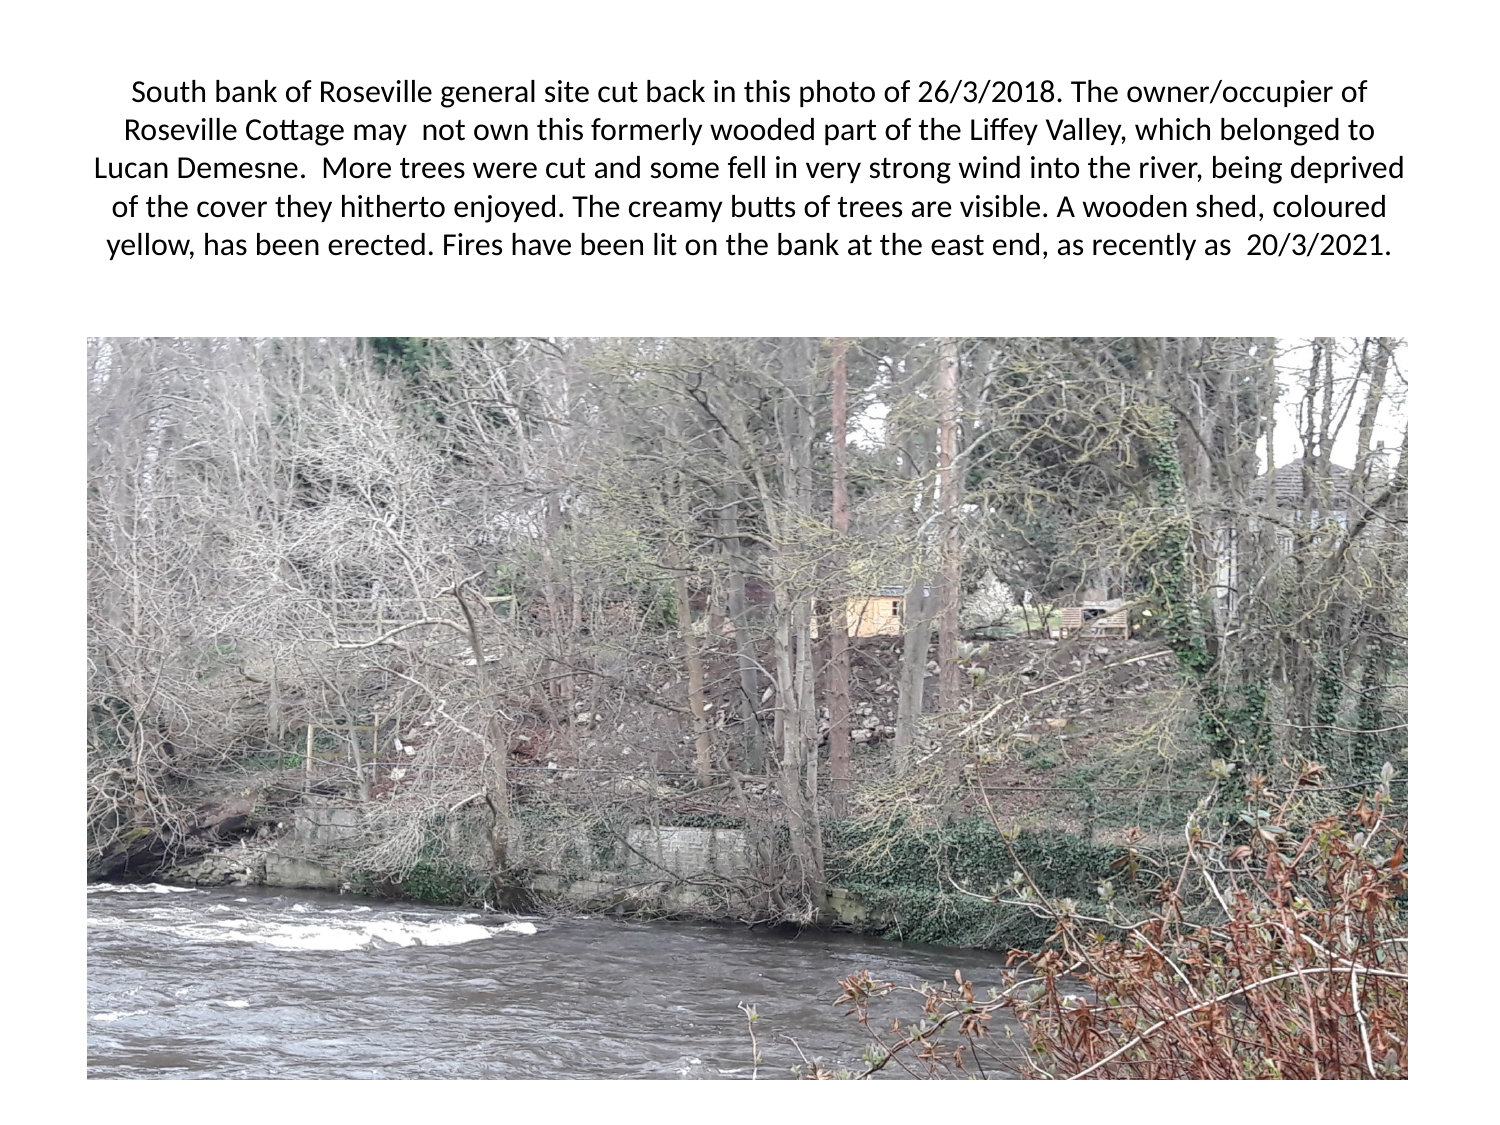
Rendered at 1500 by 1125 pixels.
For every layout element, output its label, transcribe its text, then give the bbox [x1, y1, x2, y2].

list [87, 337, 1408, 1081]
title South bank of Roseville general site cut back in this photo of 26/3/2018. The owner/occupier of Roseville Cottage may not own this formerly wooded part of the Liffey Valley, which belonged to Lucan Demesne. More trees were cut and some fell in very strong wind into the river, being deprived of the cover they hitherto enjoyed. The creamy butts of trees are visible. A wooden shed, coloured yellow, has been erected. Fires have been lit on the bank at the east end, as recently as 20/3/2021. [75, 45, 1425, 288]
